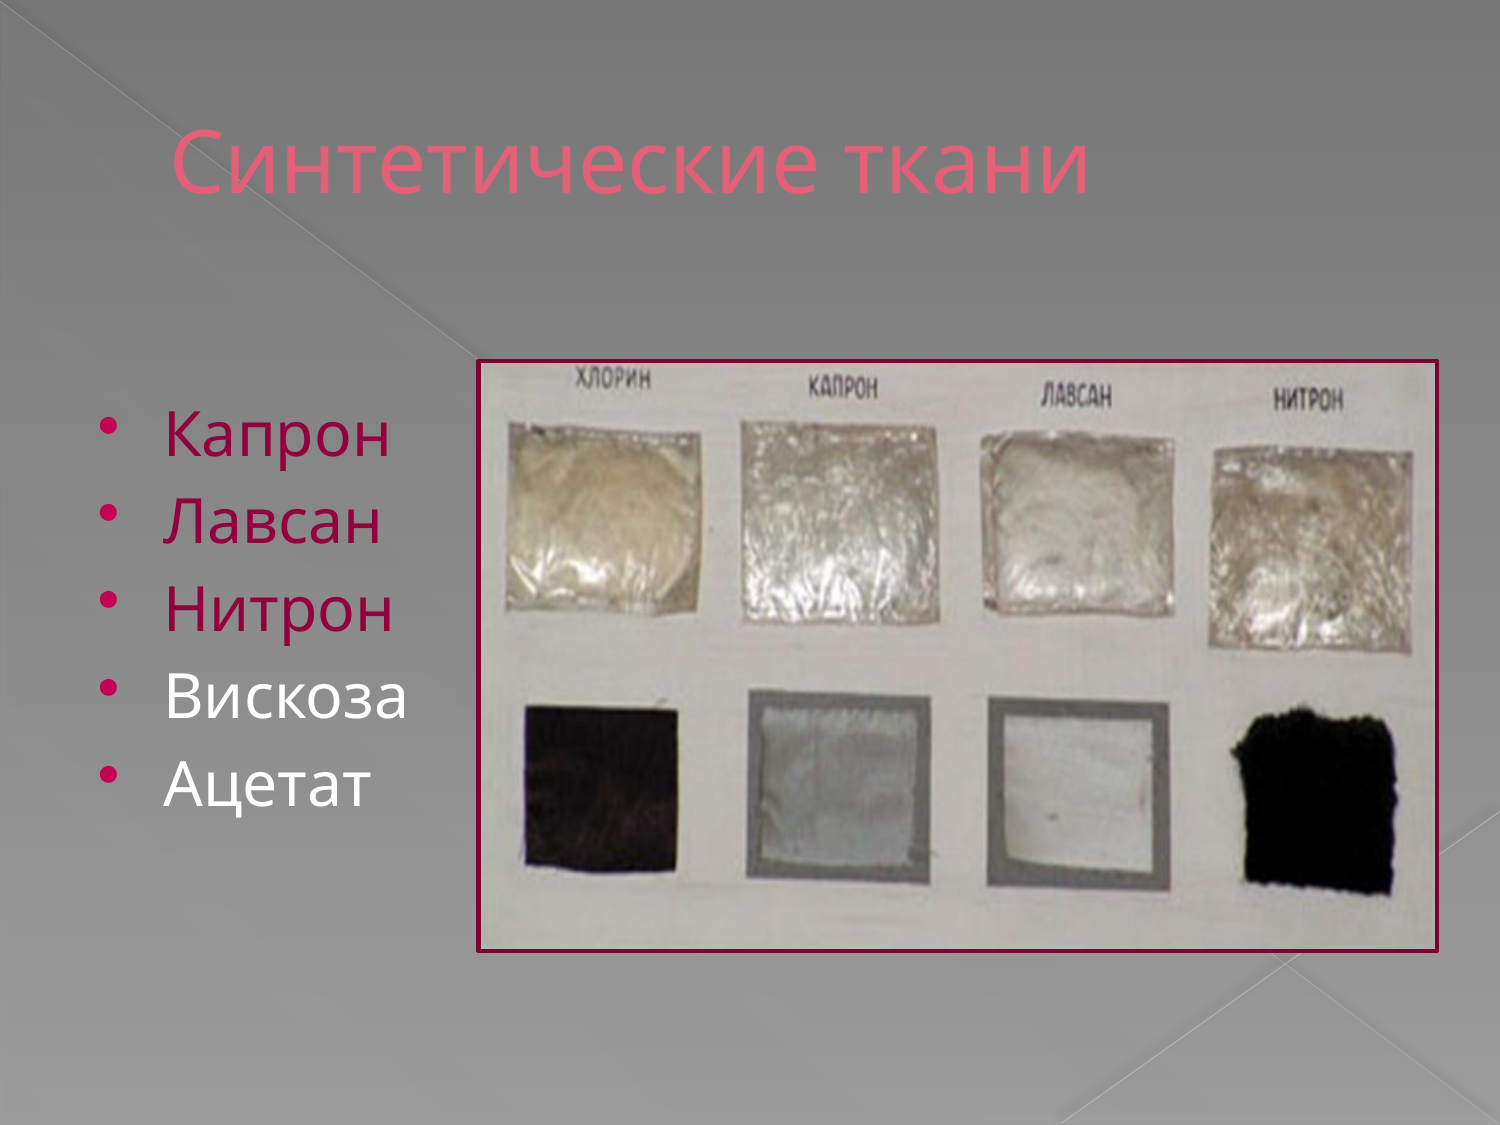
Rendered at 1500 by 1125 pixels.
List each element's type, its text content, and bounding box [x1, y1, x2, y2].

list Капрон Лавсан Нитрон Вискоза Ацетат [75, 308, 1425, 1059]
picture [480, 362, 1436, 950]
title Синтетические ткани [75, 43, 1425, 274]
